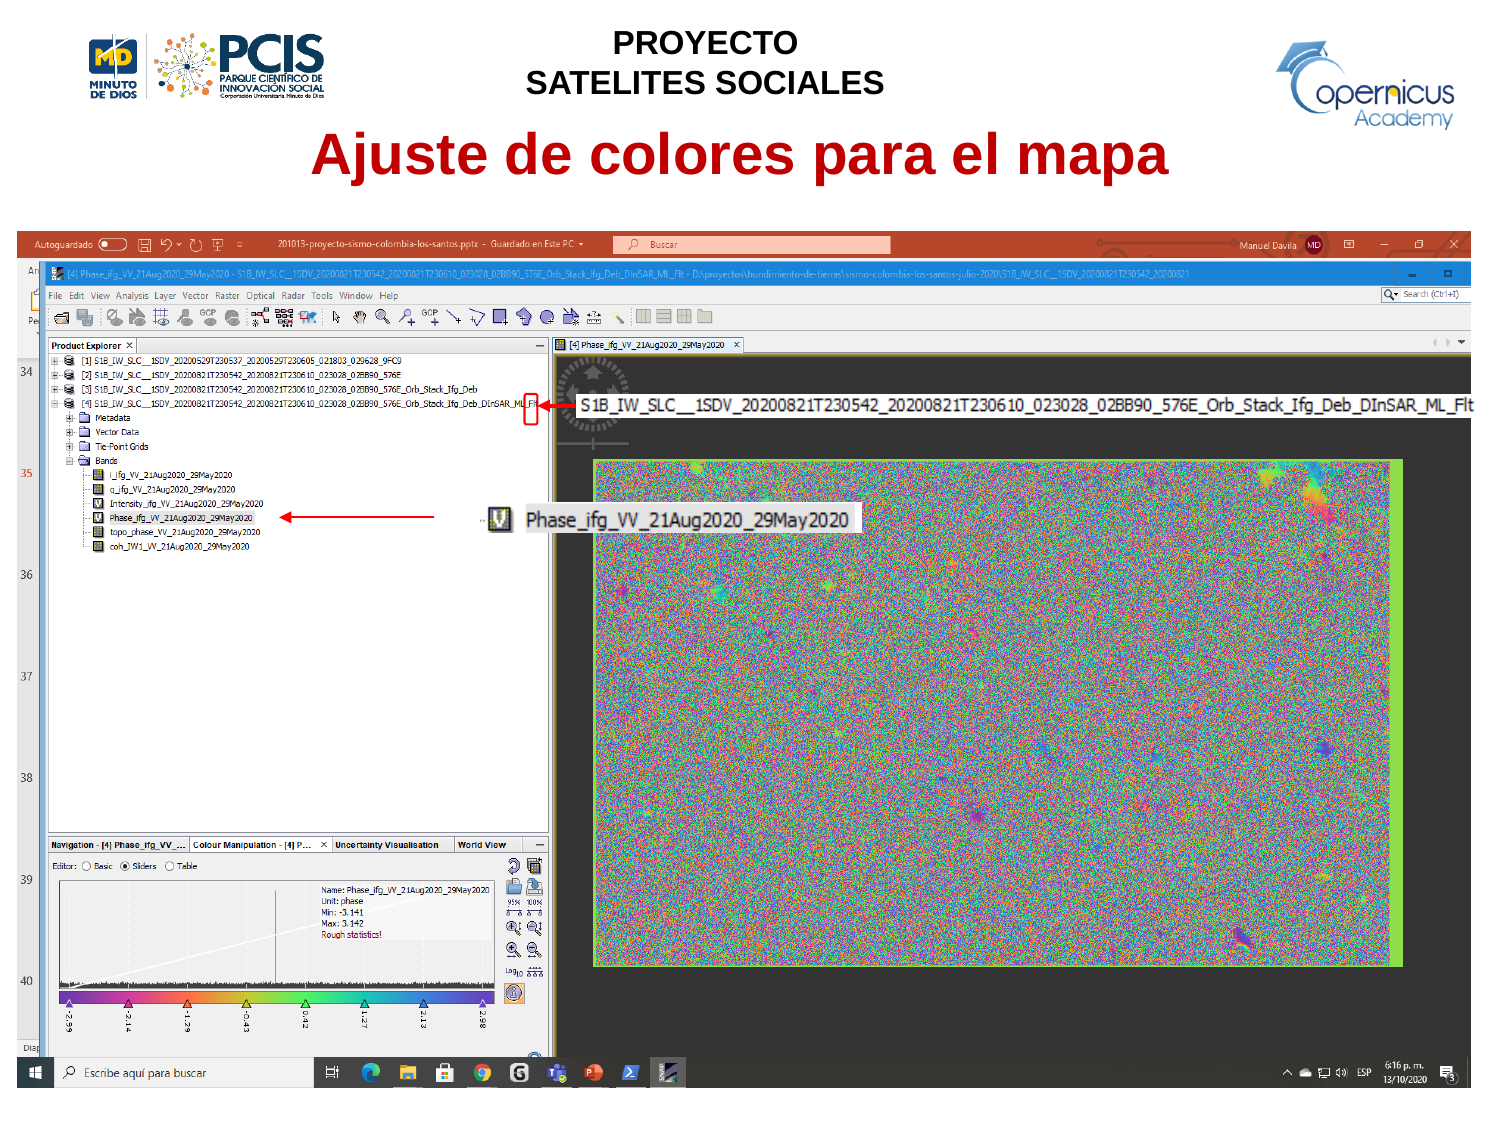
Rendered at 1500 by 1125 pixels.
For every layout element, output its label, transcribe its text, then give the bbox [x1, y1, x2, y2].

text_box Ajuste de colores para el mapa [279, 108, 1202, 194]
text_box PROYECTO SATELITES SOCIALES [510, 13, 901, 108]
picture [1271, 33, 1461, 143]
picture [89, 33, 324, 99]
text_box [17, 231, 1488, 1088]
